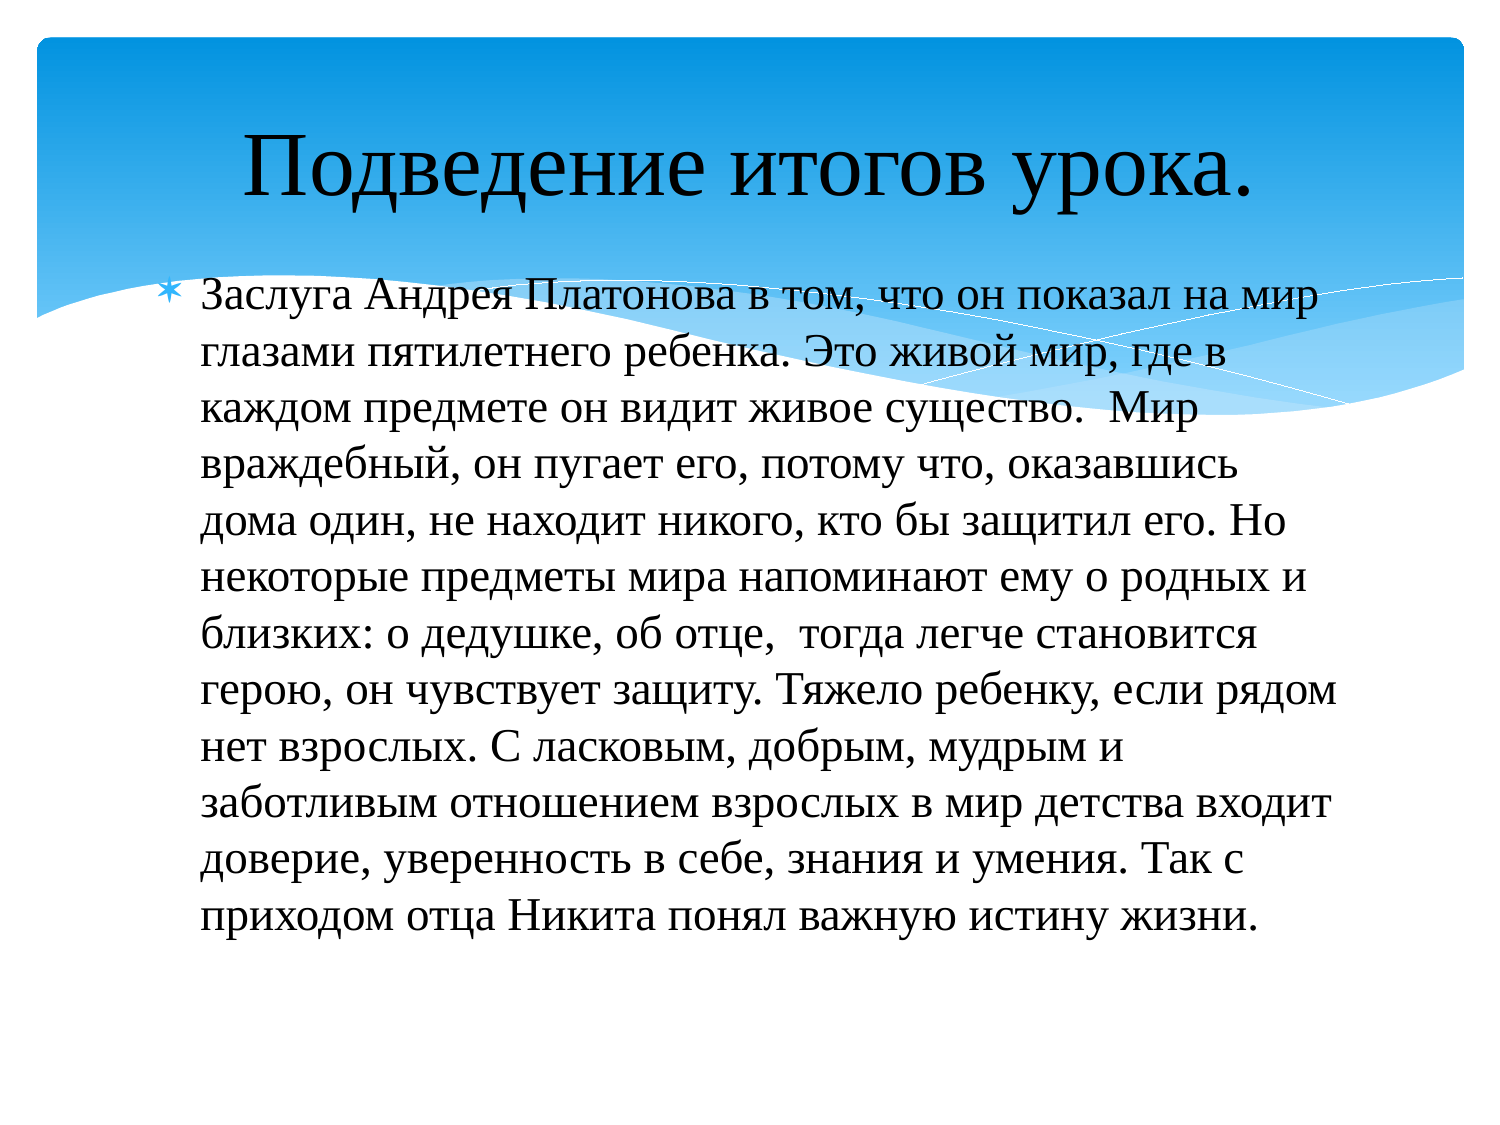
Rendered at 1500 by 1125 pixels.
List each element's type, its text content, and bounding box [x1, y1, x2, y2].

list Заслуга Андрея Платонова в том, что он показал на мир глазами пятилетнего ребенка. Это живой мир, где в каждом предмете он видит живое существо. Мир враждебный, он пугает его, потому что, оказавшись дома один, не находит никого, кто бы защитил его. Но некоторые предметы мира напоминают ему о родных и близких: о дедушке, об отце, тогда легче становится герою, он чувствует защиту. Тяжело ребенку, если рядом нет взрослых. С ласковым, добрым, мудрым и заботливым отношением взрослых в мир детства входит доверие, уверенность в себе, знания и умения. Так с приходом отца Никита понял важную истину жизни. [143, 261, 1359, 1005]
title Подведение итогов урока. [75, 55, 1425, 261]
